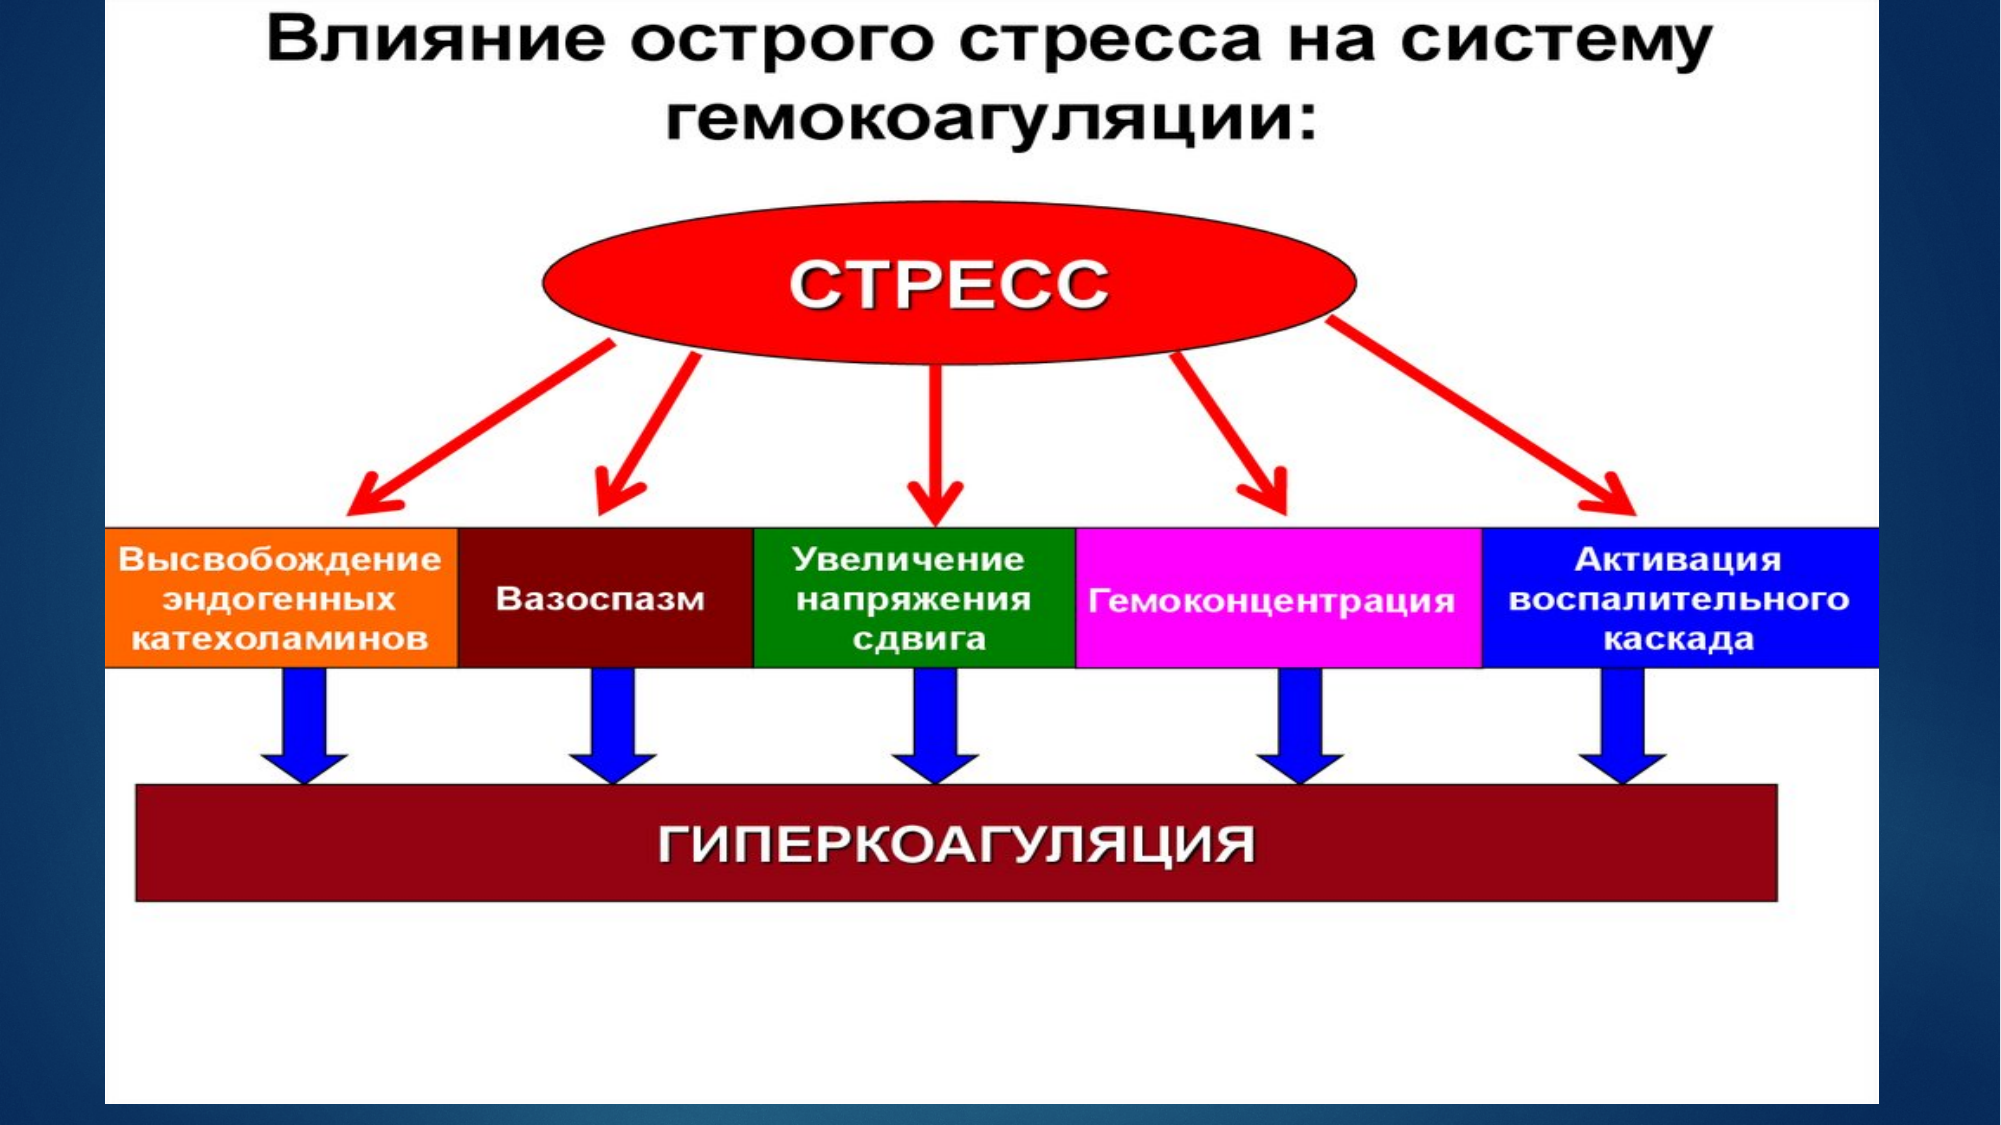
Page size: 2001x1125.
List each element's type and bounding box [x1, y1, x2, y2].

picture [105, 0, 1879, 1105]
